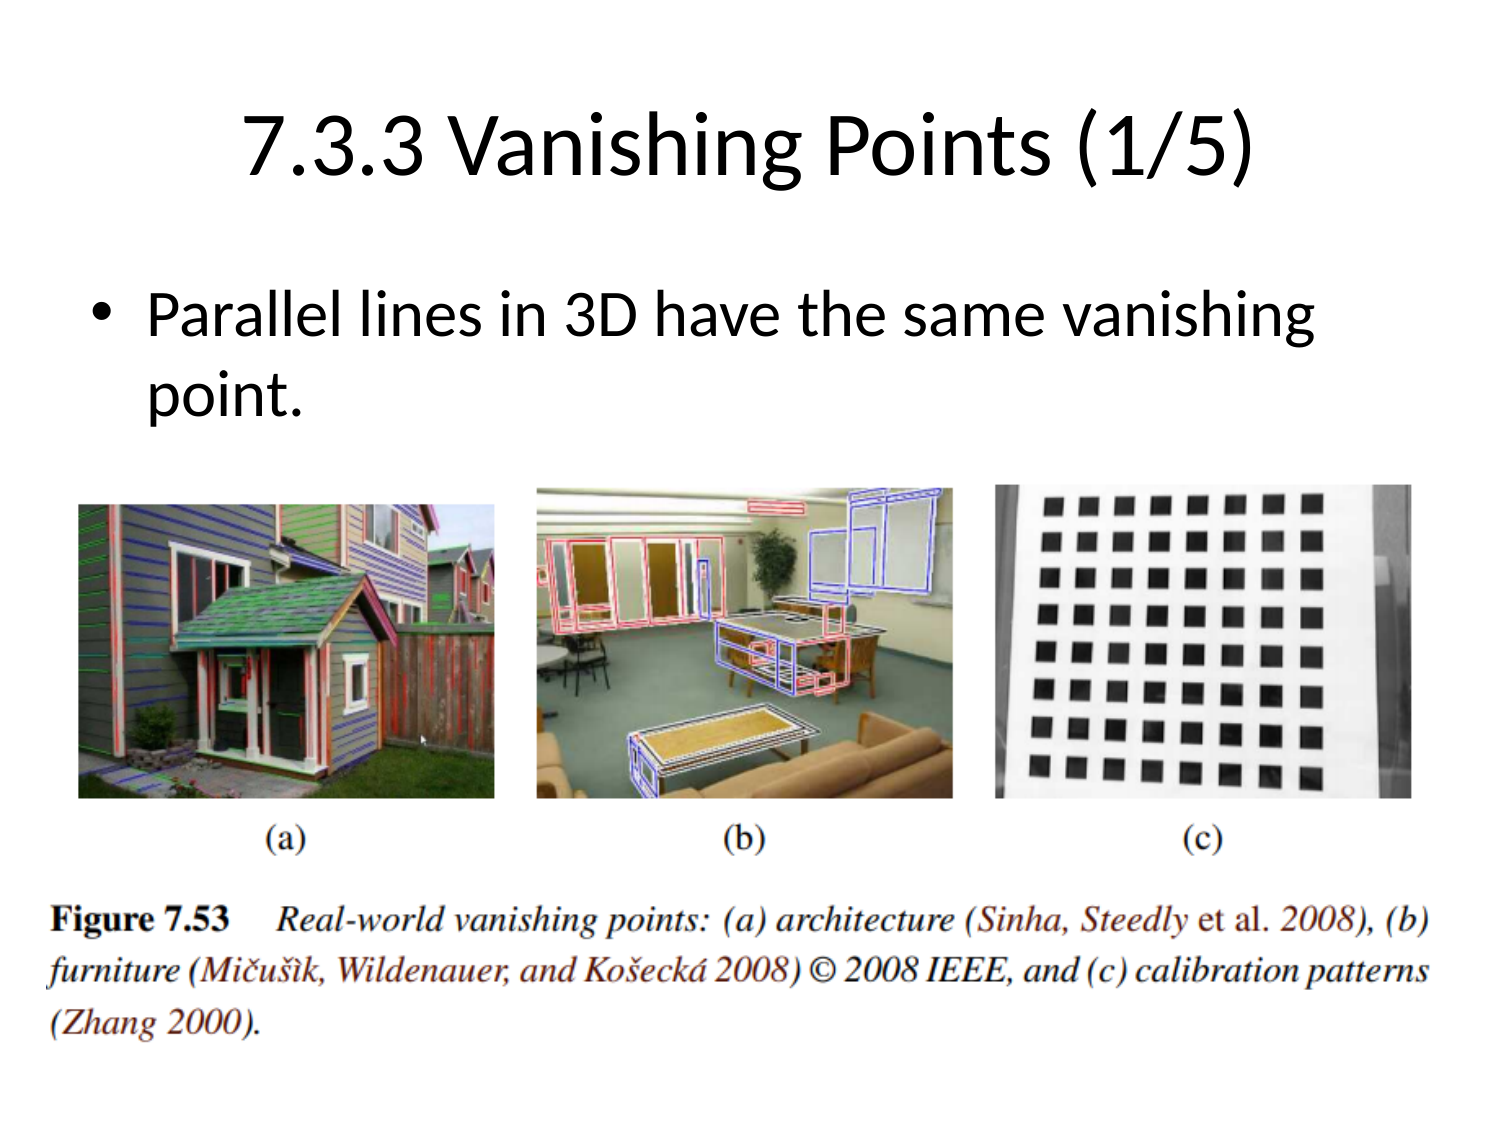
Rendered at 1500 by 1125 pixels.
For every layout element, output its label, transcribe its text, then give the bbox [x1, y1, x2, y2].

list Parallel lines in 3D have the same vanishing point. [75, 262, 1425, 466]
picture [45, 467, 1455, 1058]
title 7.3.3 Vanishing Points (1/5) [75, 45, 1425, 233]
